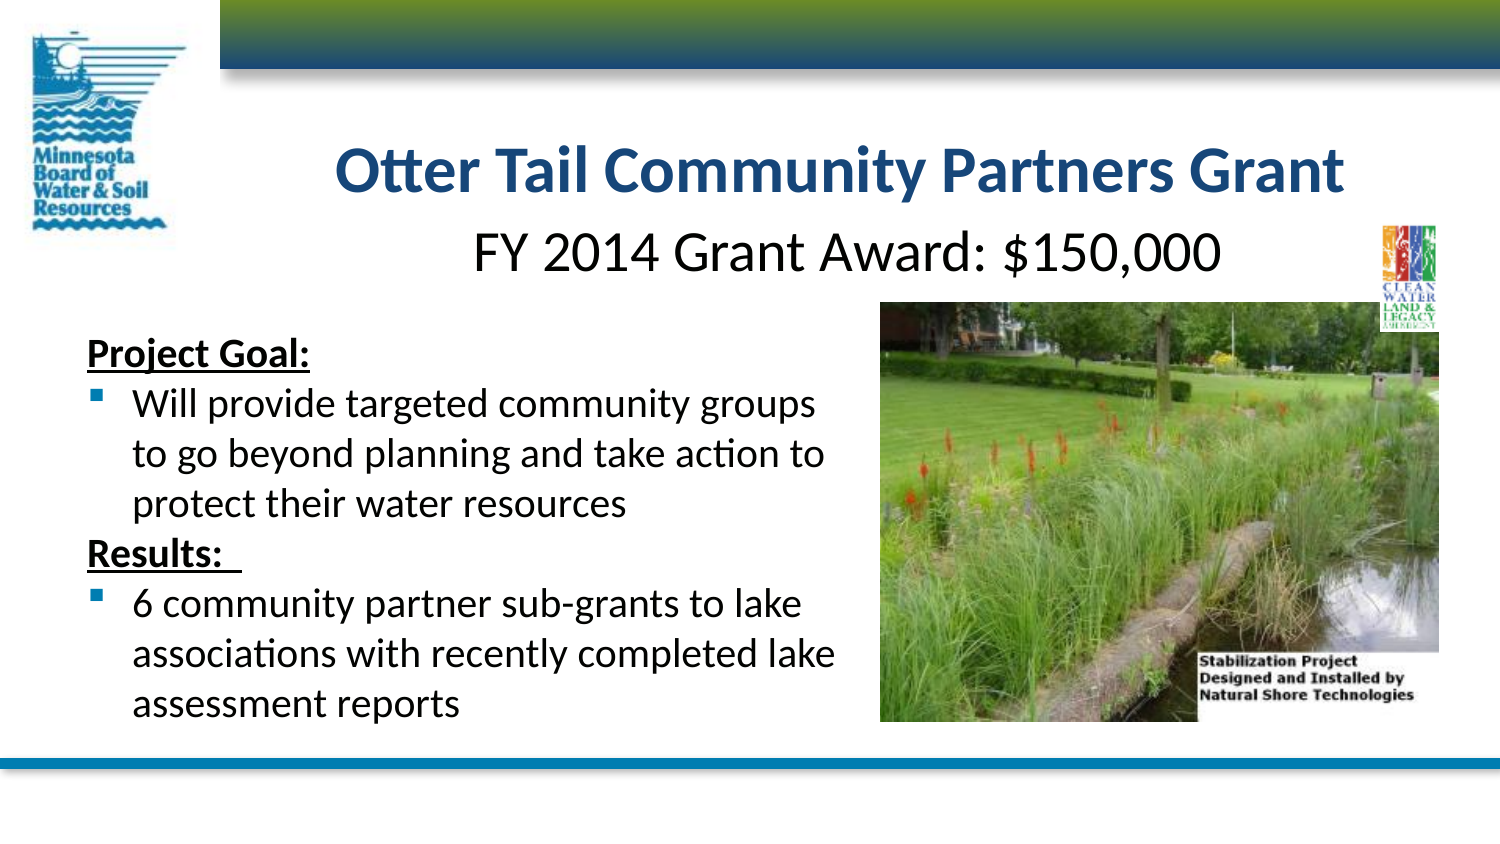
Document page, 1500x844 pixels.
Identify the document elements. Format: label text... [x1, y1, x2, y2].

text_box Project Goal: Will provide targeted community groups to go beyond planning and take action to protect their water resources Results: 6 community partner sub-grants to lake associations with recently completed lake assessment reports [42, 277, 873, 774]
picture [0, 0, 220, 264]
picture [1379, 223, 1439, 333]
title Otter Tail Community Partners Grant [273, 86, 1387, 245]
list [879, 301, 1440, 722]
text_box FY 2014 Grant Award: $150,000 [277, 206, 1419, 291]
